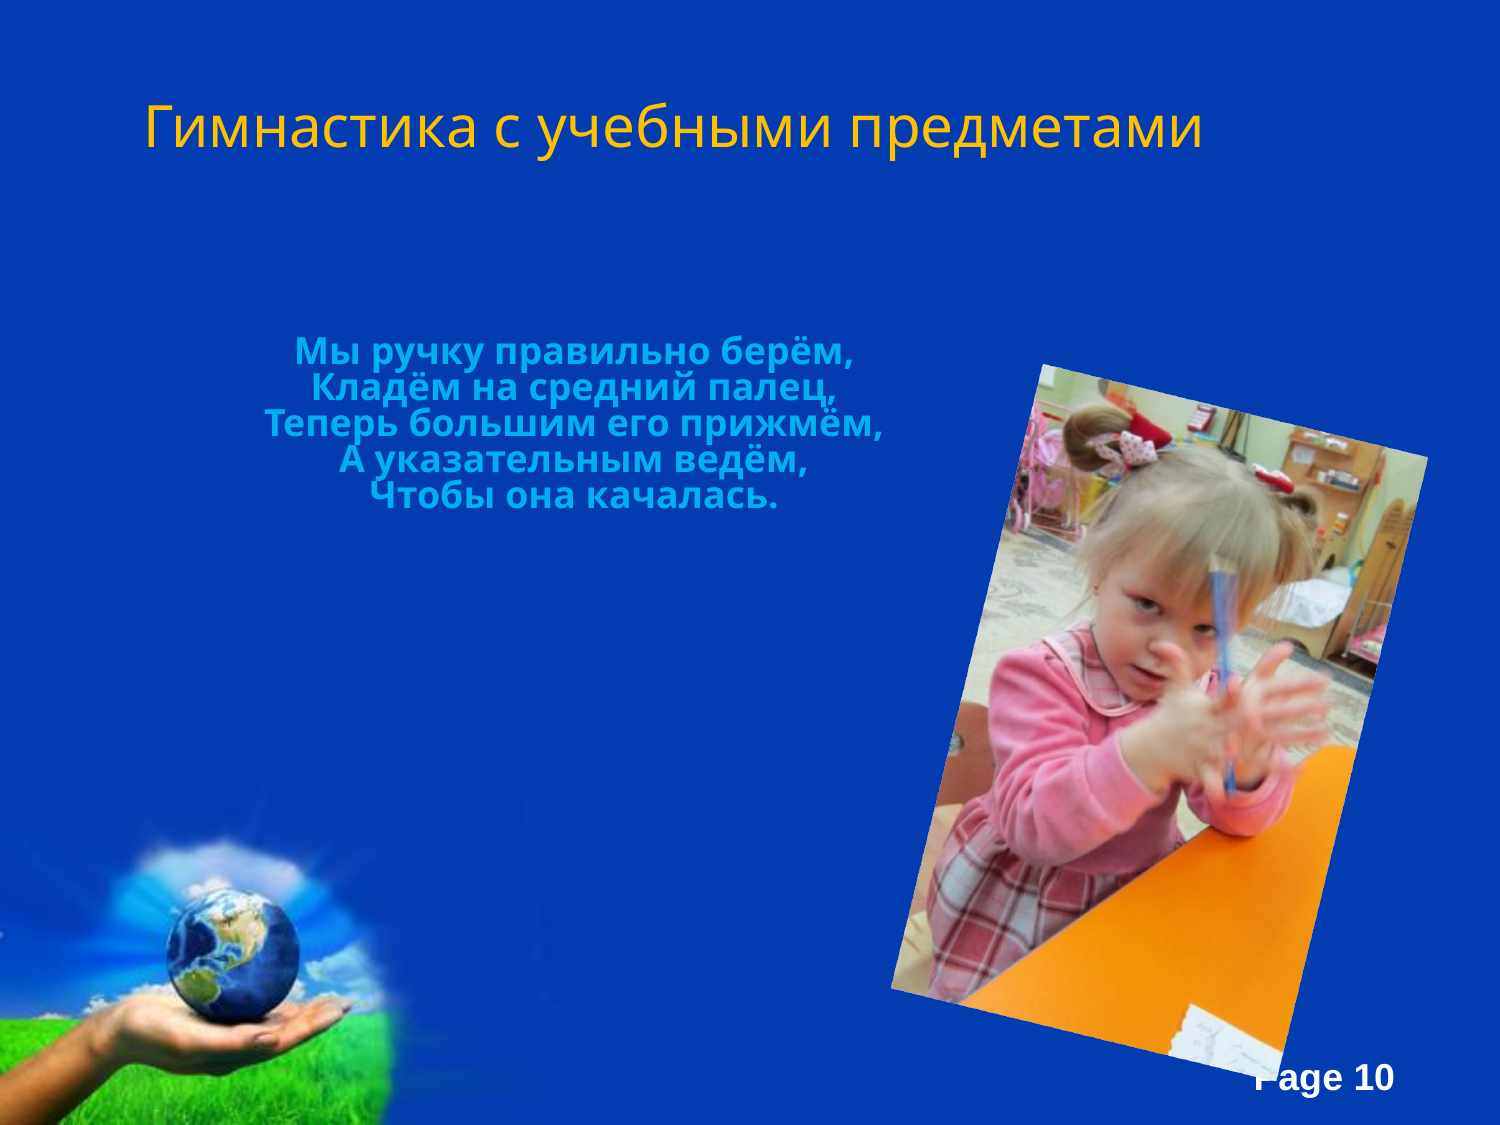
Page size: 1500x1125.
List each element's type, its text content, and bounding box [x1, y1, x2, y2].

picture [0, 0, 1500, 1125]
text_box Гимнастика с учебными предметами [128, 82, 1430, 167]
text_box Мы ручку правильно берём, Кладём на средний палец, Теперь большим его прижмём, А указательным ведём, Чтобы она качалась. [128, 328, 1020, 523]
